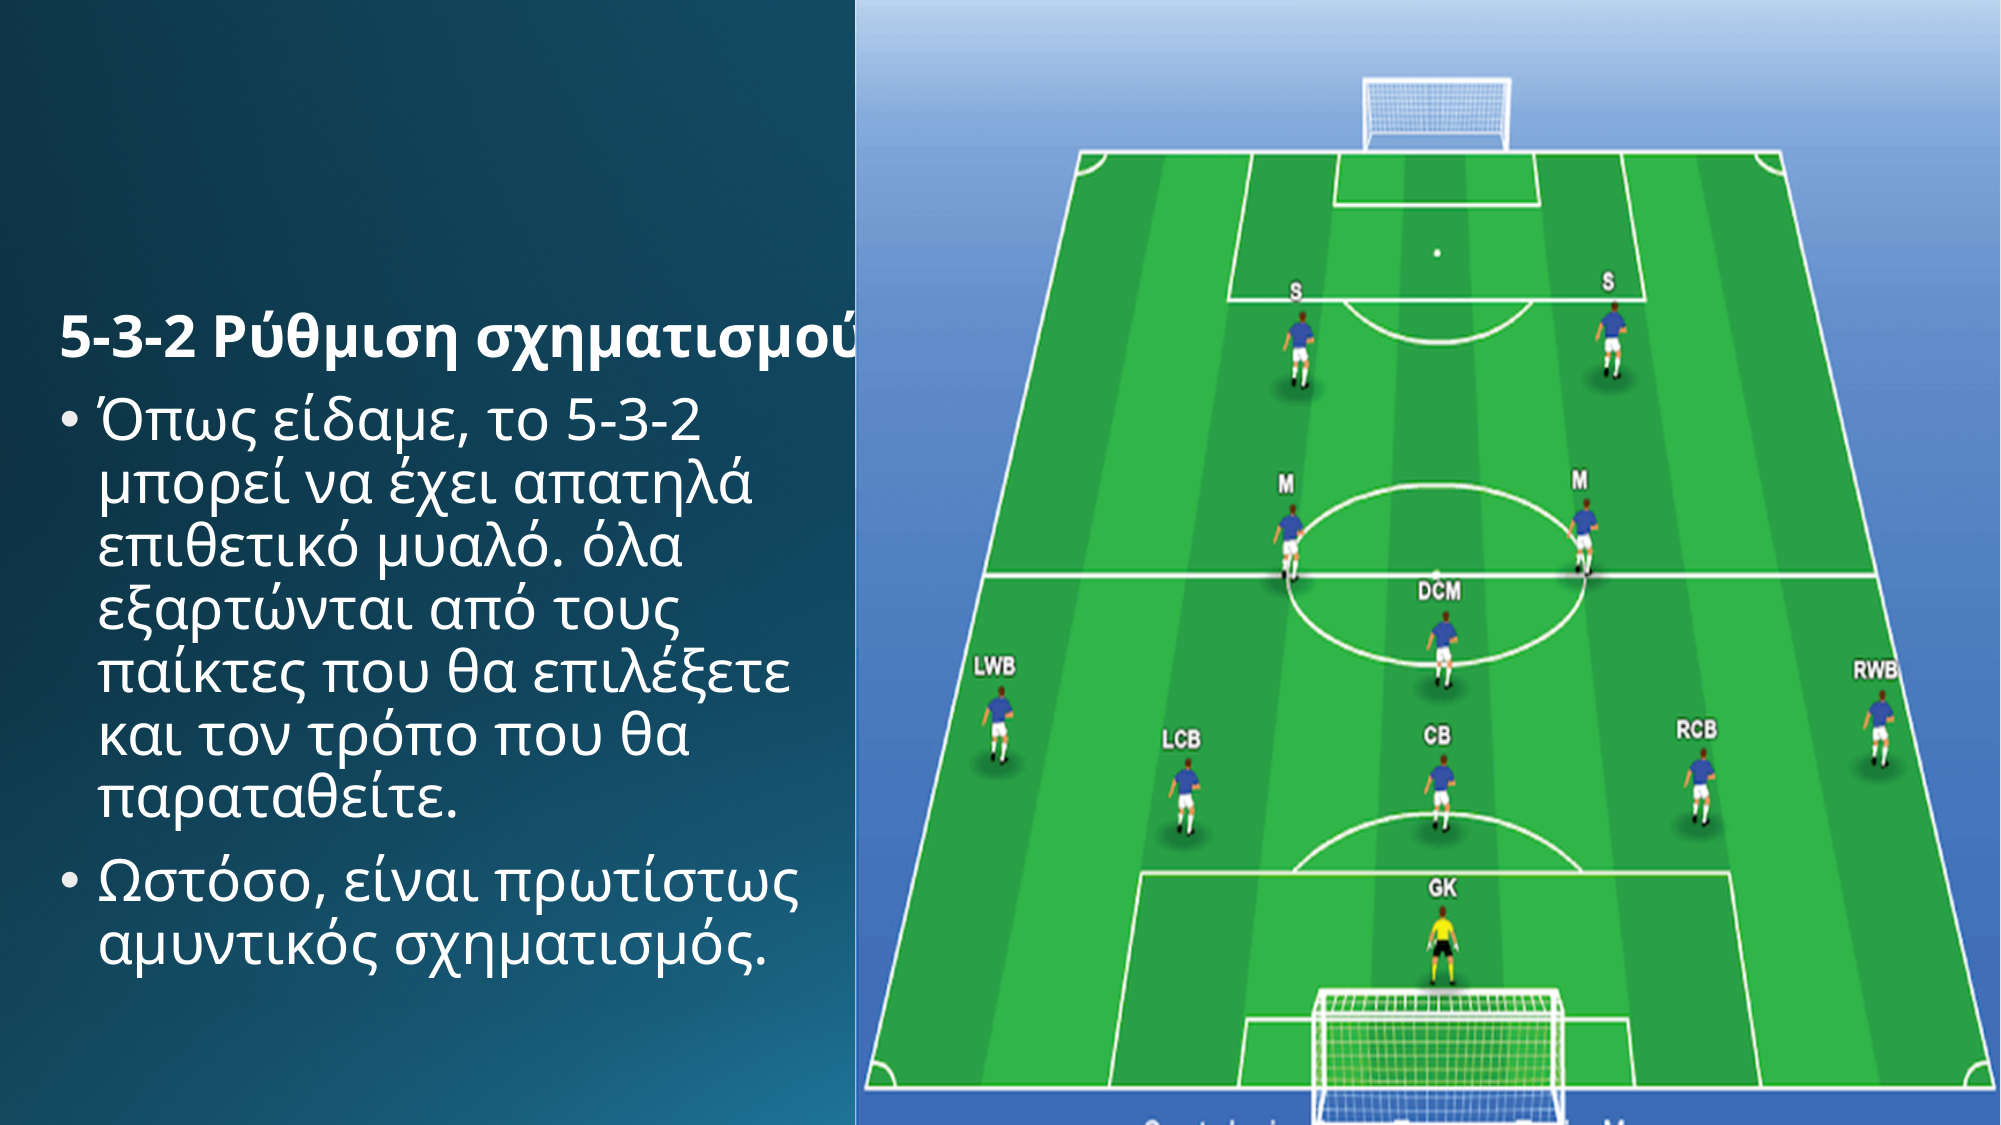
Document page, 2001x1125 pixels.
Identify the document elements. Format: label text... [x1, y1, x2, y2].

list 5-3-2 Ρύθμιση σχηματισμού Όπως είδαμε, το 5-3-2 μπορεί να έχει απατηλά επιθετικό μυαλό. όλα εξαρτώνται από τους παίκτες που θα επιλέξετε και τον τρόπο που θα παραταθείτε. Ωστόσο, είναι πρωτίστως αμυντικός σχηματισμός. [44, 299, 855, 1014]
picture [0, 0, 2001, 1125]
